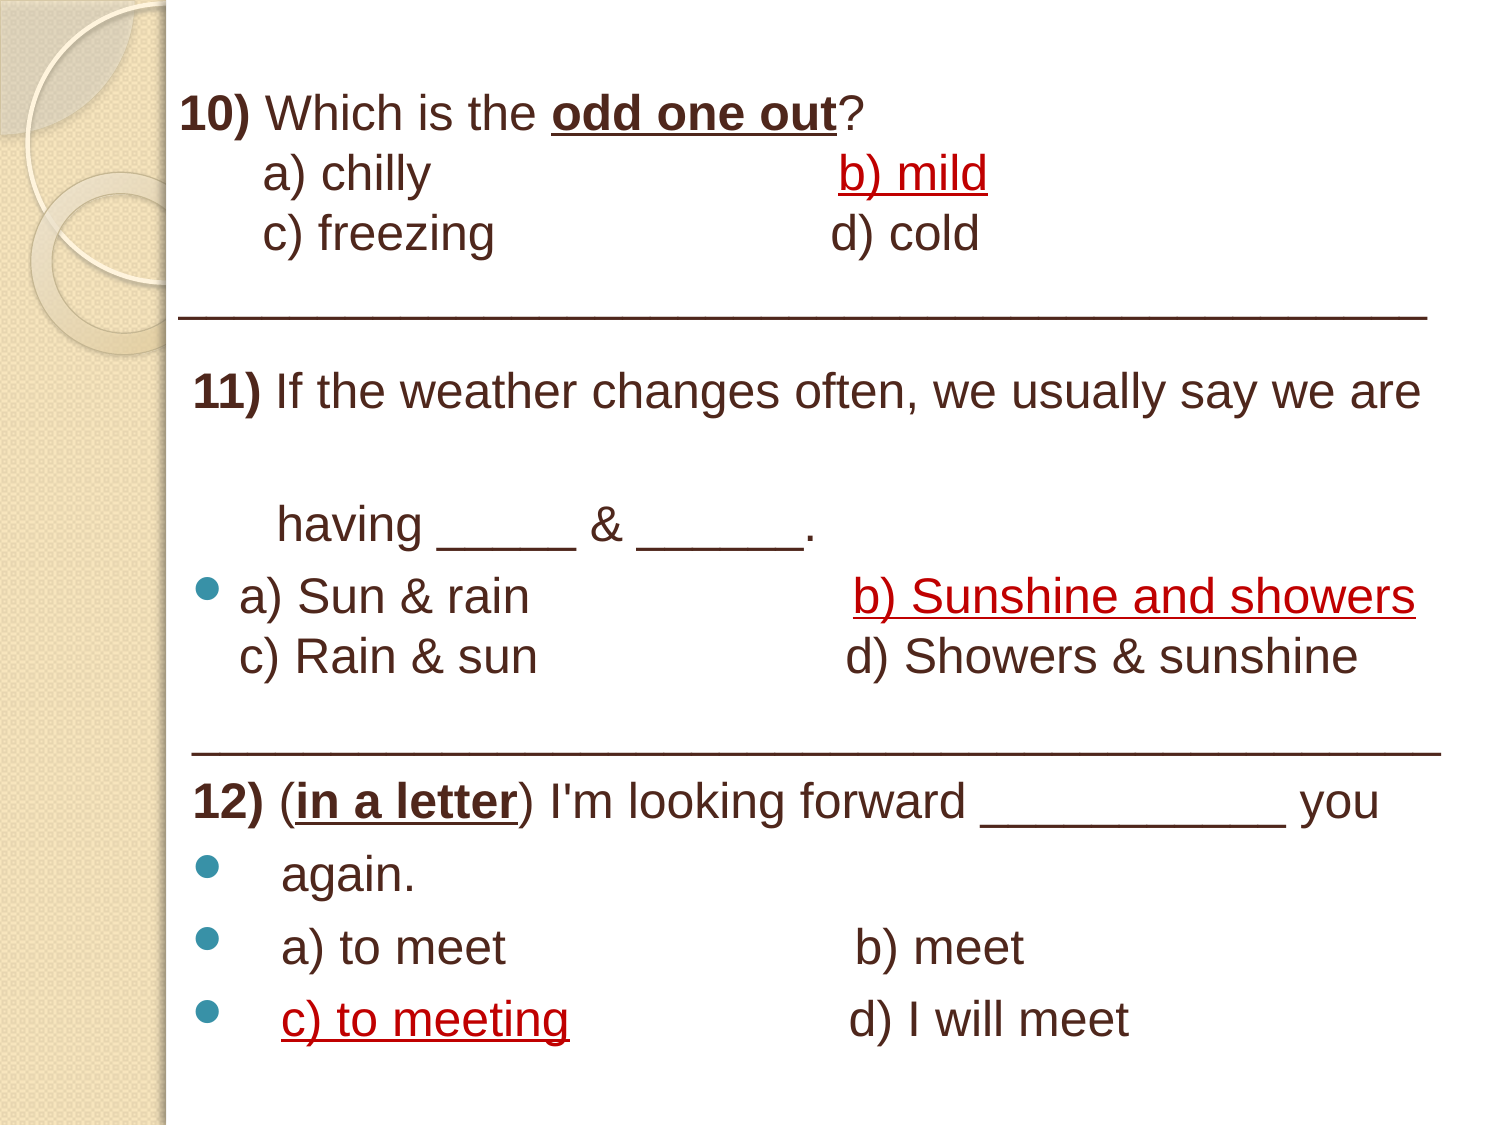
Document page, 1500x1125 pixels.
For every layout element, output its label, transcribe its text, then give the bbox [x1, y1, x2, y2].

list 11) If the weather changes often, we usually say we are having _____ & ______. a) Sun & rain b) Sunshine and showers c) Rain & sun d) Showers & sunshine _____________________________________________ 12) (in a letter) I'm looking forward ___________ you again. a) to meet b) meet c) to meeting d) I will meet [164, 351, 1466, 1125]
title 10) Which is the odd one out? a) chilly b) mild c) freezing d) cold _____________________________________________ [164, 0, 1466, 282]
